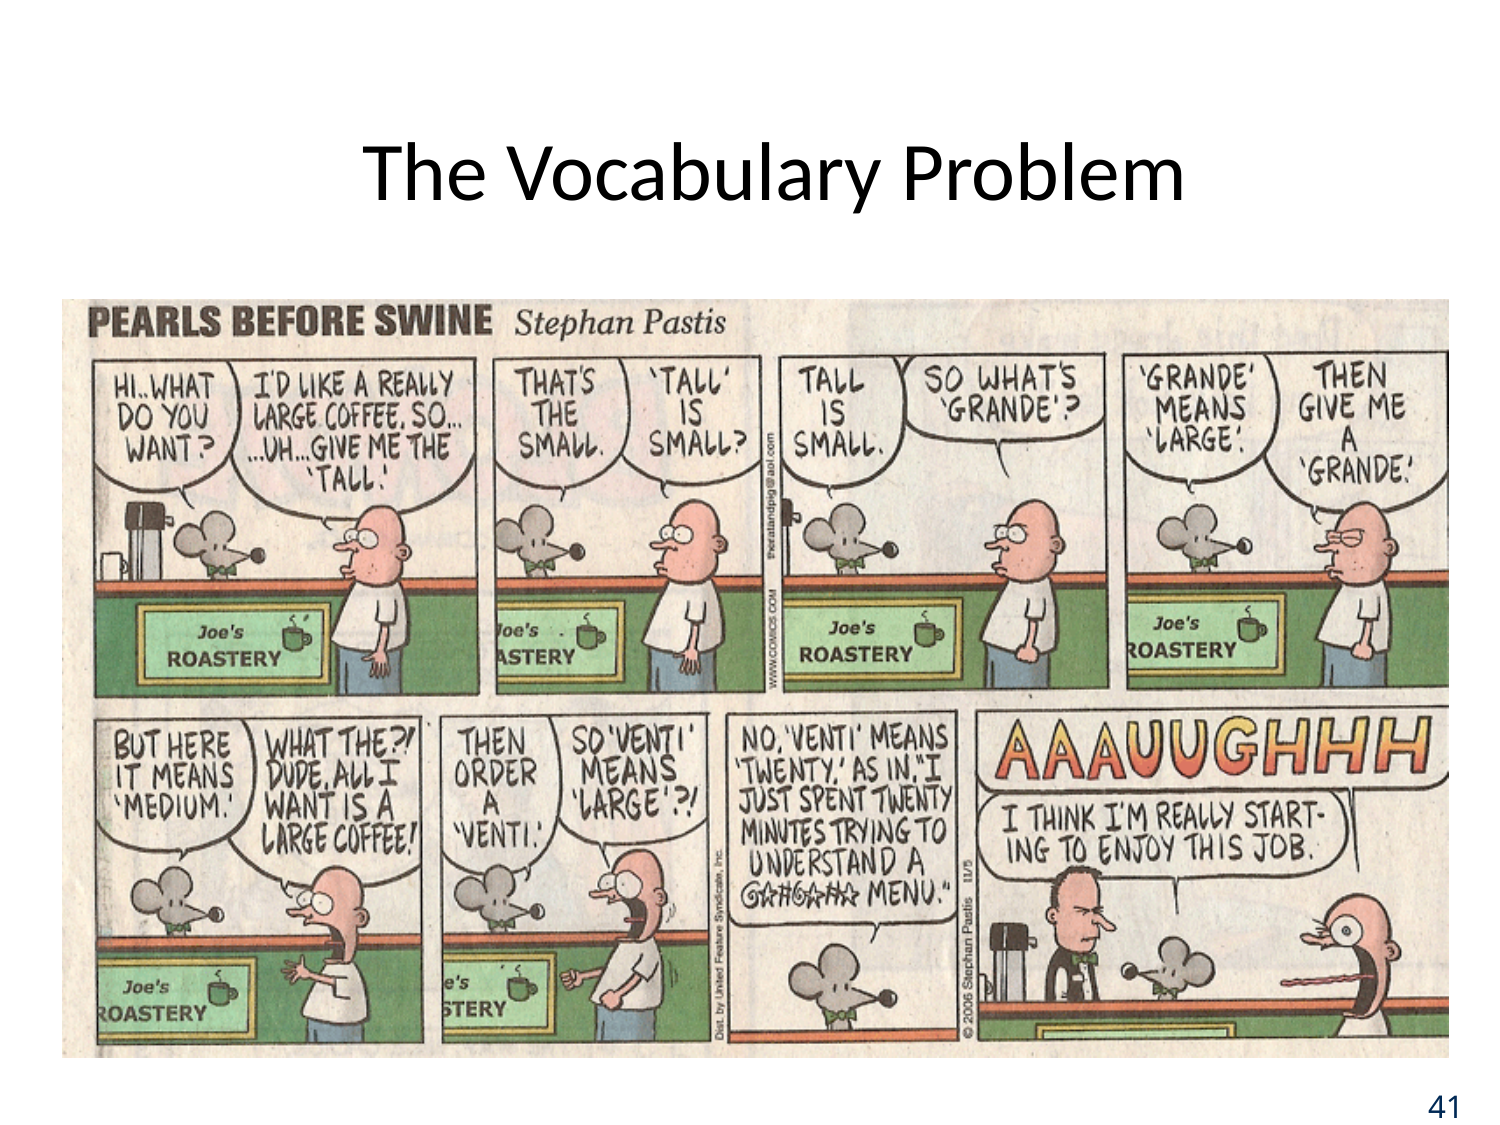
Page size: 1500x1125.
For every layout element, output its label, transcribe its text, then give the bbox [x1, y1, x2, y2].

picture [62, 299, 1450, 1059]
text_box 41 [1438, 1081, 1454, 1119]
title The Vocabulary Problem [99, 75, 1450, 271]
